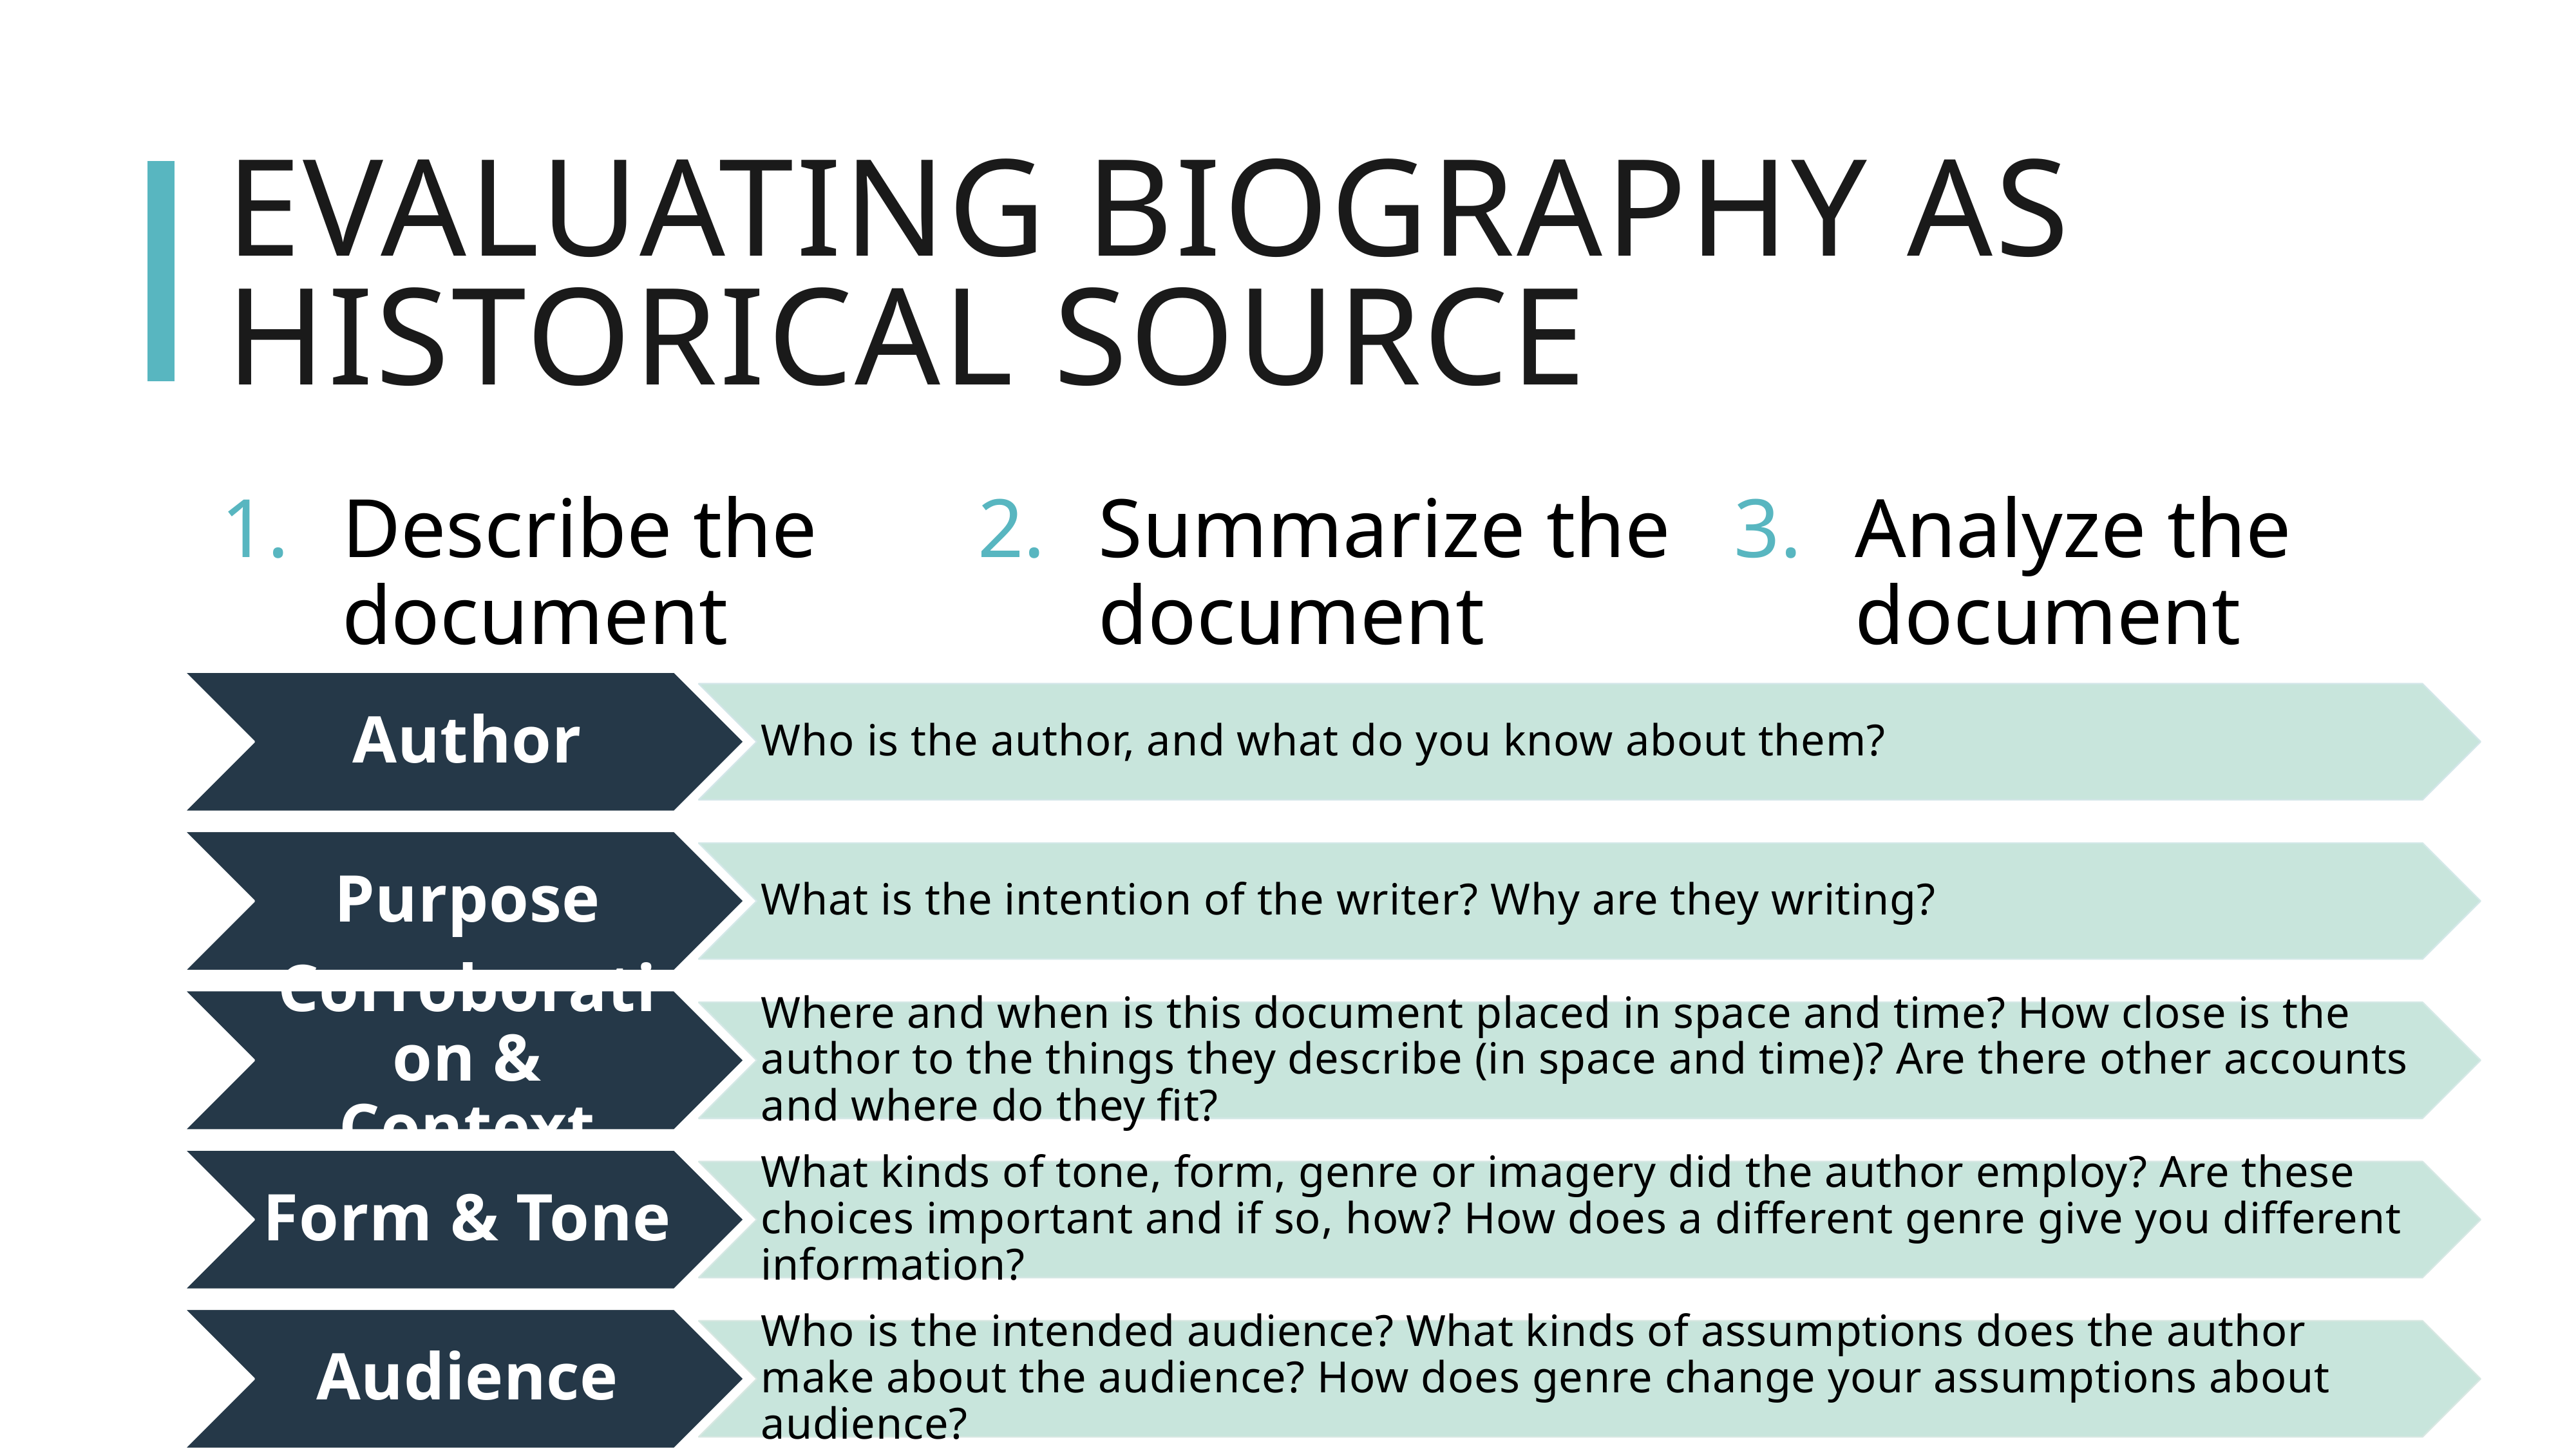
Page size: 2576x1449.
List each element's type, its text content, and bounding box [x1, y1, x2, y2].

title Evaluating Biography as historical source [216, 123, 2496, 440]
list Describe the document Summarize the document Analyze the document [216, 483, 2496, 667]
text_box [169, 671, 2496, 1449]
